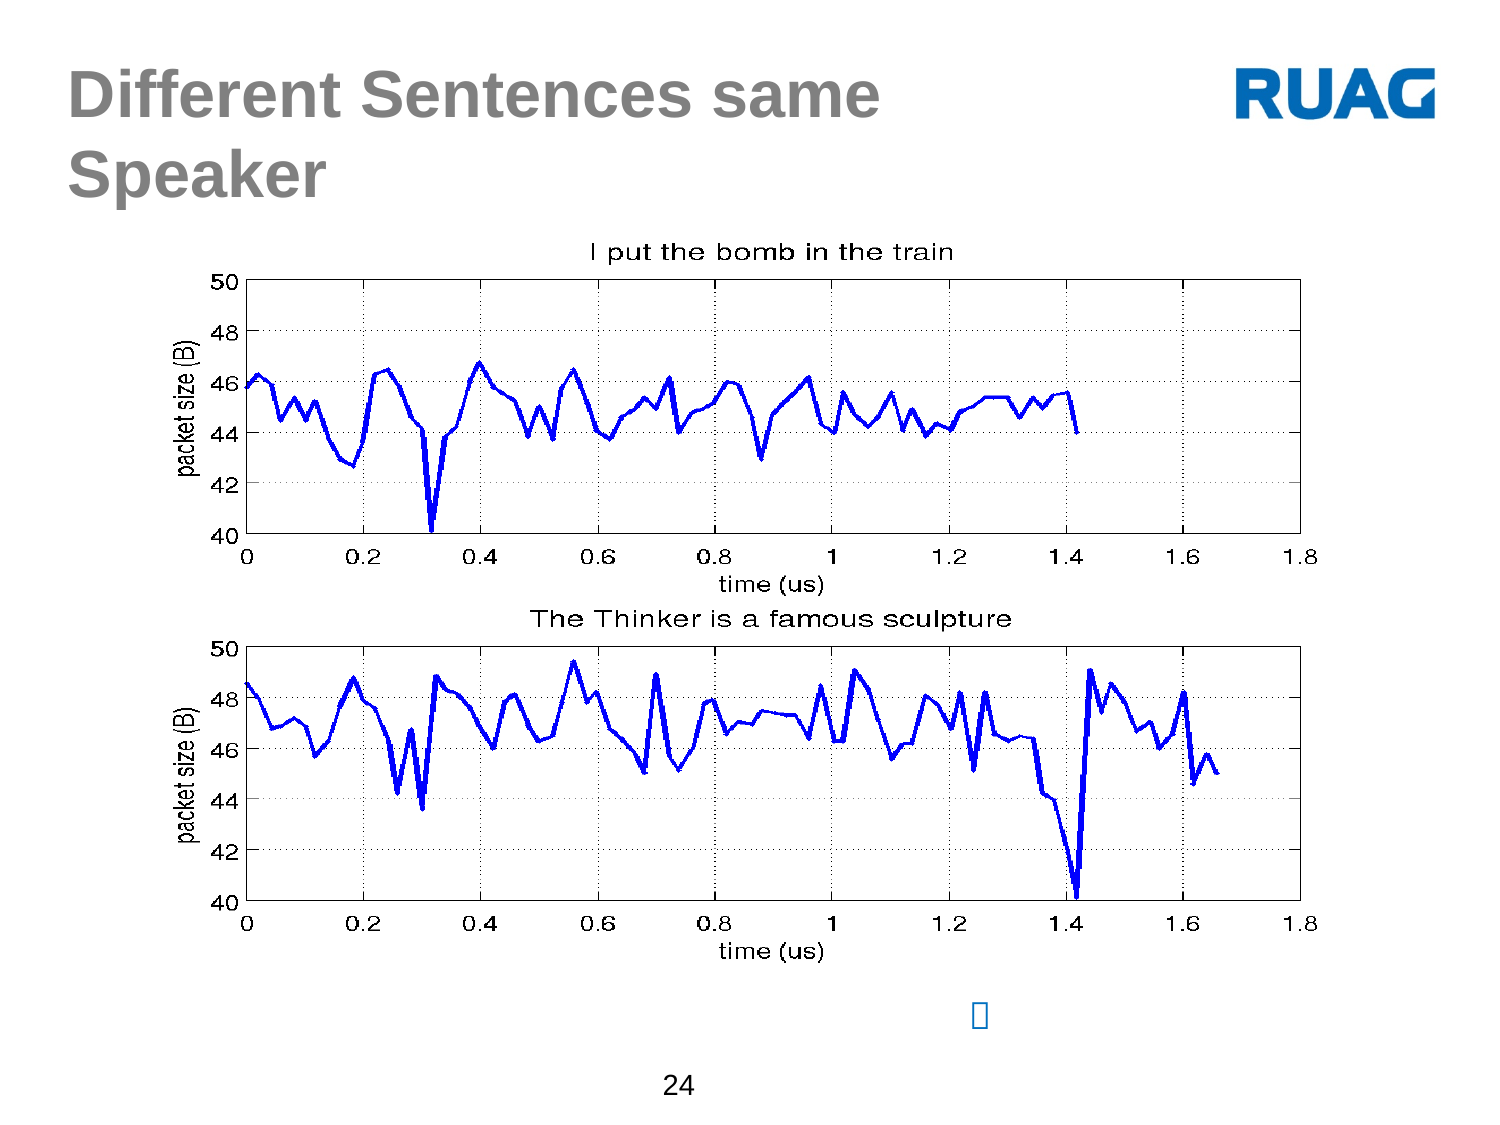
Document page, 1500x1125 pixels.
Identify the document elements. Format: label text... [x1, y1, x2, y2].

picture [70, 210, 1430, 985]
slide_number 24 [647, 1058, 857, 1120]
text_box  [954, 994, 1007, 1045]
picture [1210, 42, 1460, 145]
title Different Sentences same Speaker [52, 42, 1176, 209]
